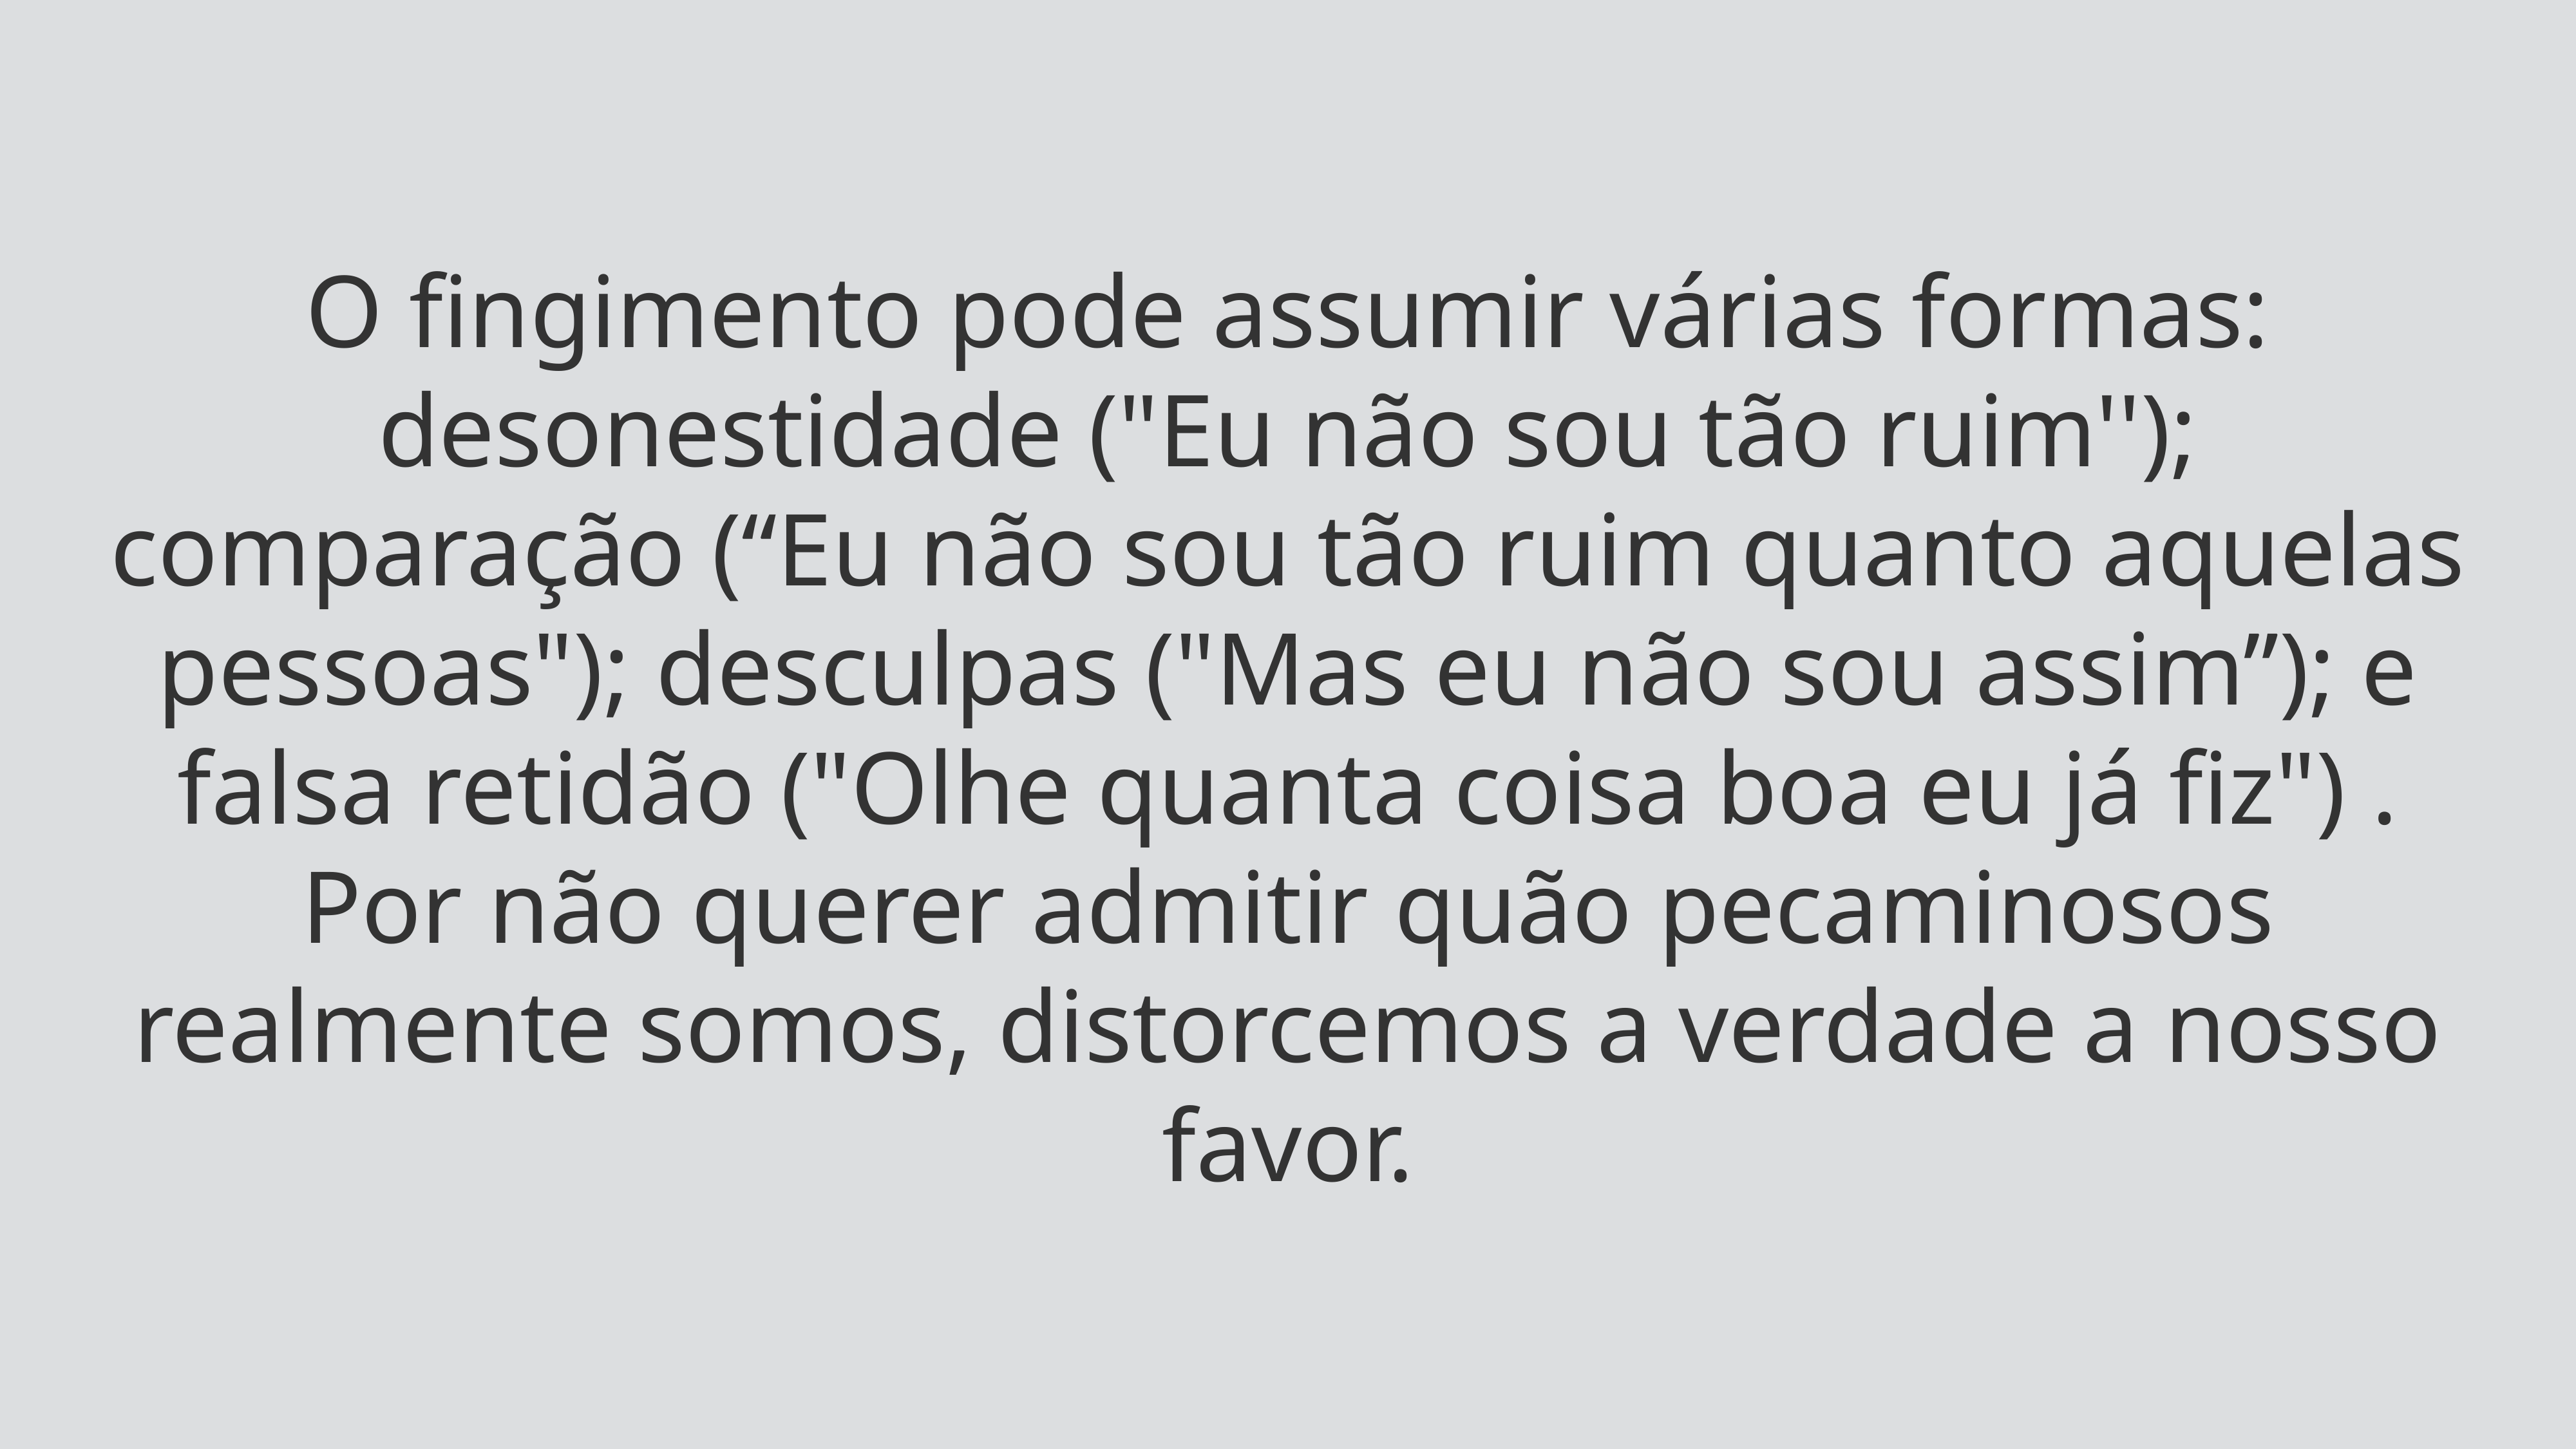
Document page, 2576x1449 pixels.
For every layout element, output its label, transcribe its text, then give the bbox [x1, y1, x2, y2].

text_box O fingimento pode assumir várias formas: desonestidade ("Eu não sou tão ruim''); comparação (“Eu não sou tão ruim quanto aquelas pessoas"); desculpas ("Mas eu não sou assim”); e falsa retidão ("Olhe quanta coisa boa eu já fiz") . Por não querer admitir quão pecaminosos realmente somos, distorcemos a verdade a nosso favor. [79, 240, 2497, 1209]
